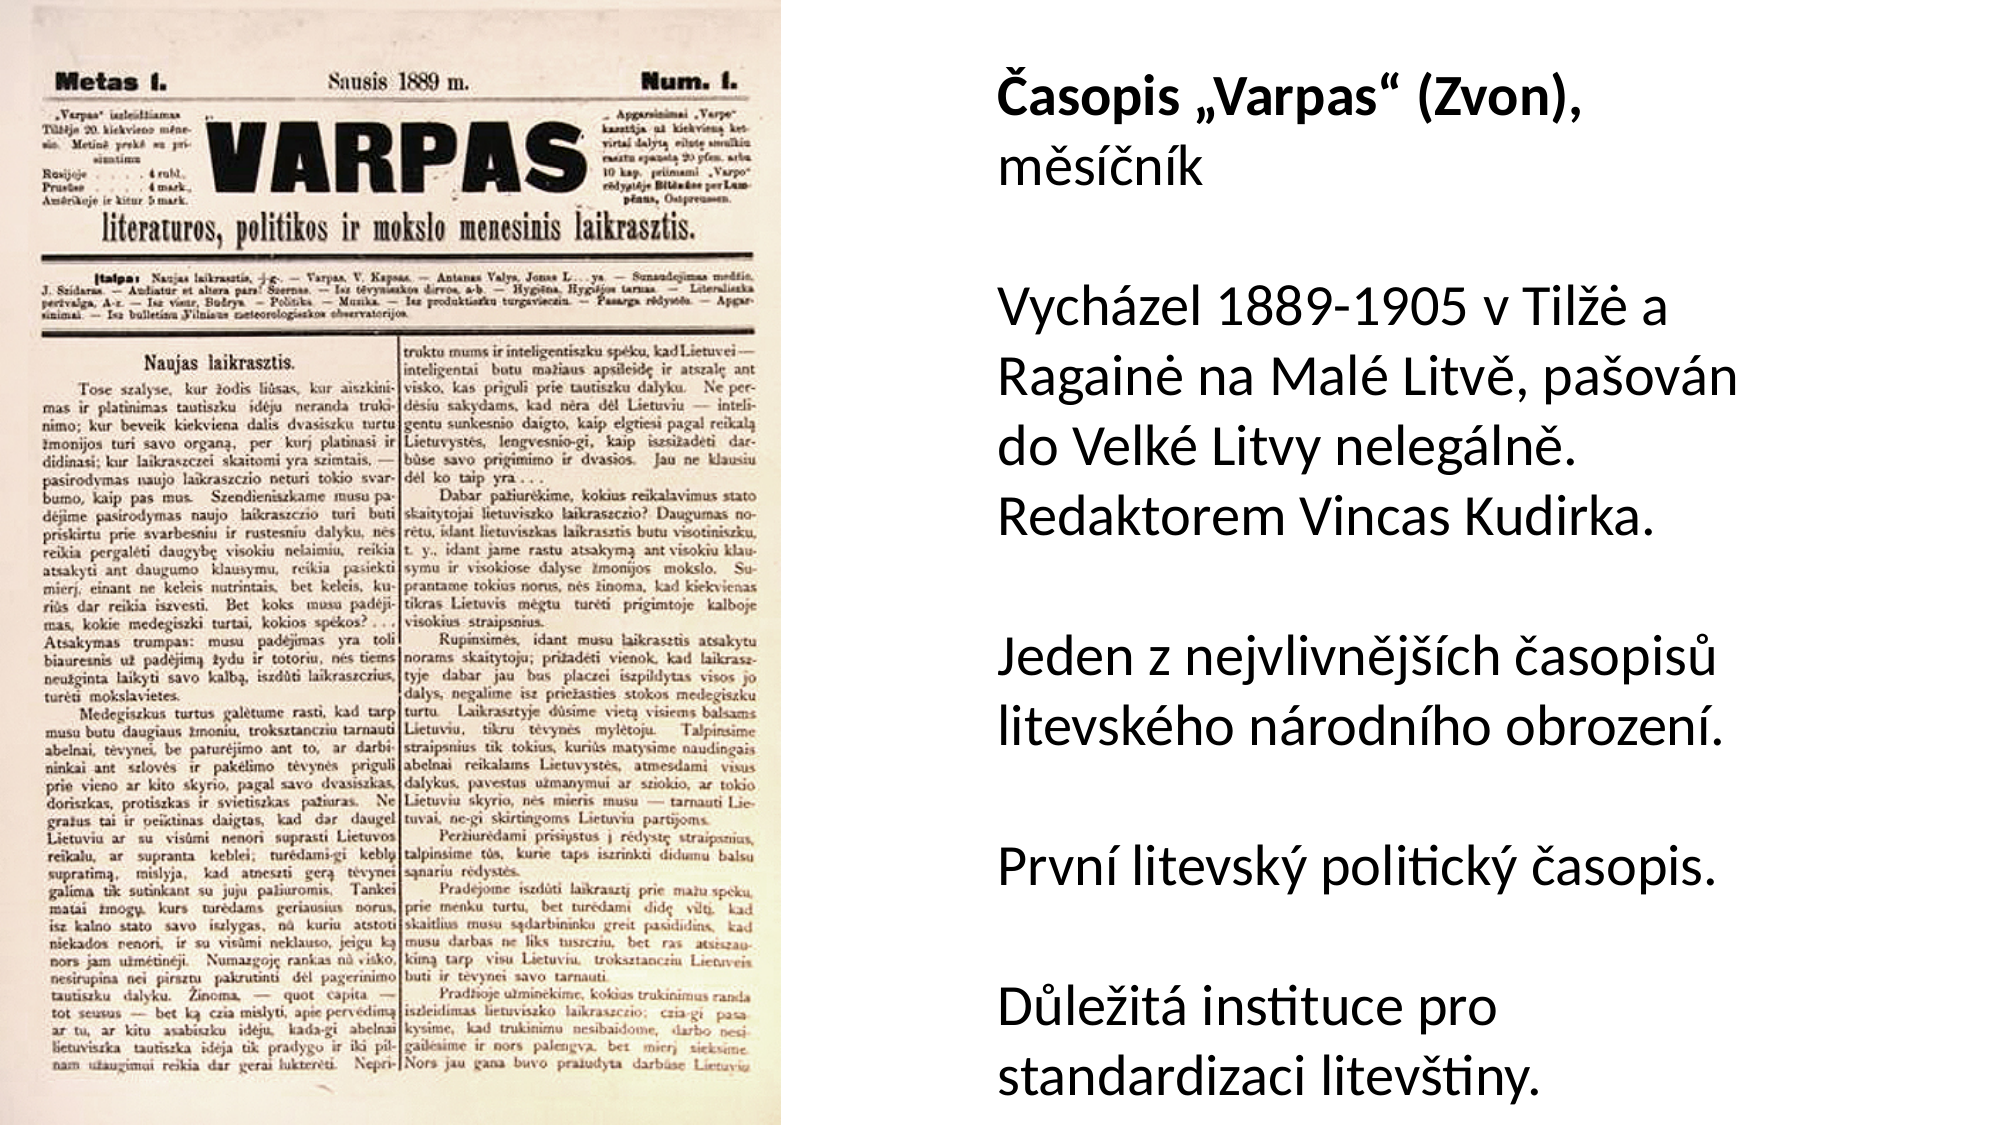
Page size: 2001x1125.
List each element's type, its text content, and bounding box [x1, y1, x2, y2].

picture [0, 0, 781, 1125]
text_box Časopis „Varpas“ (Zvon), měsíčník Vycházel 1889-1905 v Tilžė a Ragainė na Malé Litvě, pašován do Velké Litvy nelegálně. Redaktorem Vincas Kudirka. Jeden z nejvlivnějších časopisů litevského národního obrození. První litevský politický časopis. Důležitá instituce pro standardizaci litevštiny. [983, 49, 1816, 1115]
